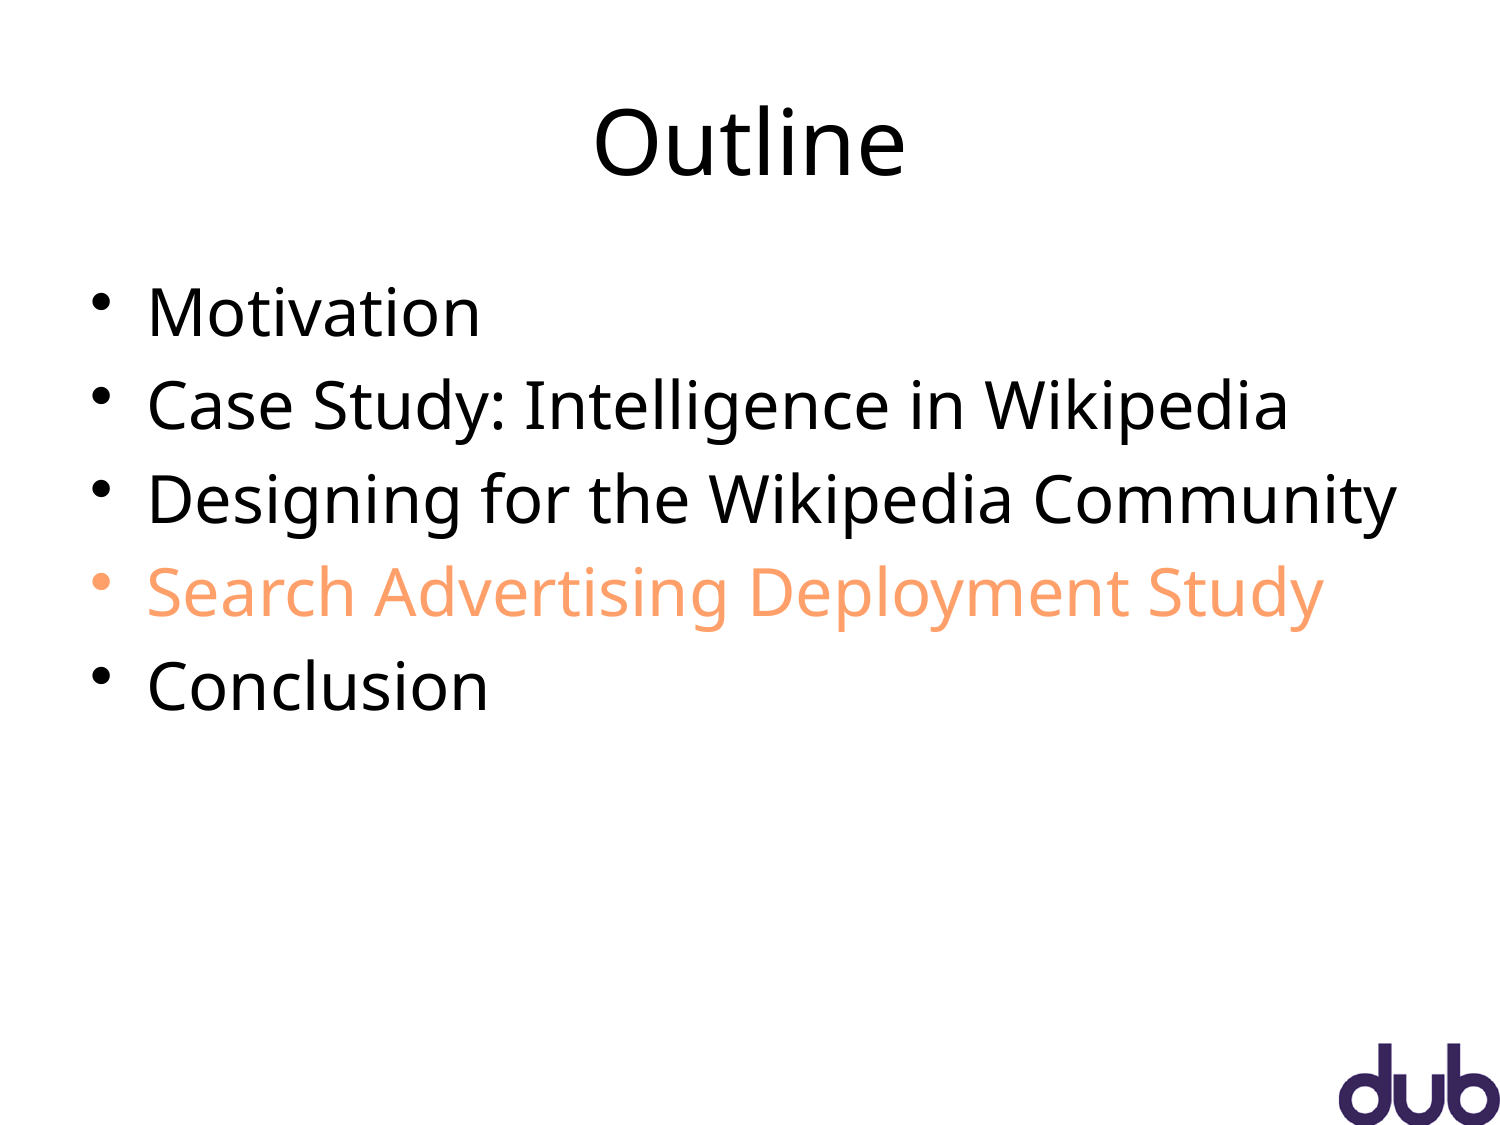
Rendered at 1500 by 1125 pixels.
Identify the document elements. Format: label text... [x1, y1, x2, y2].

picture [1337, 1042, 1500, 1125]
list Motivation Case Study: Intelligence in Wikipedia Designing for the Wikipedia Community Search Advertising Deployment Study Conclusion [74, 262, 1426, 1006]
title Outline [74, 44, 1426, 233]
